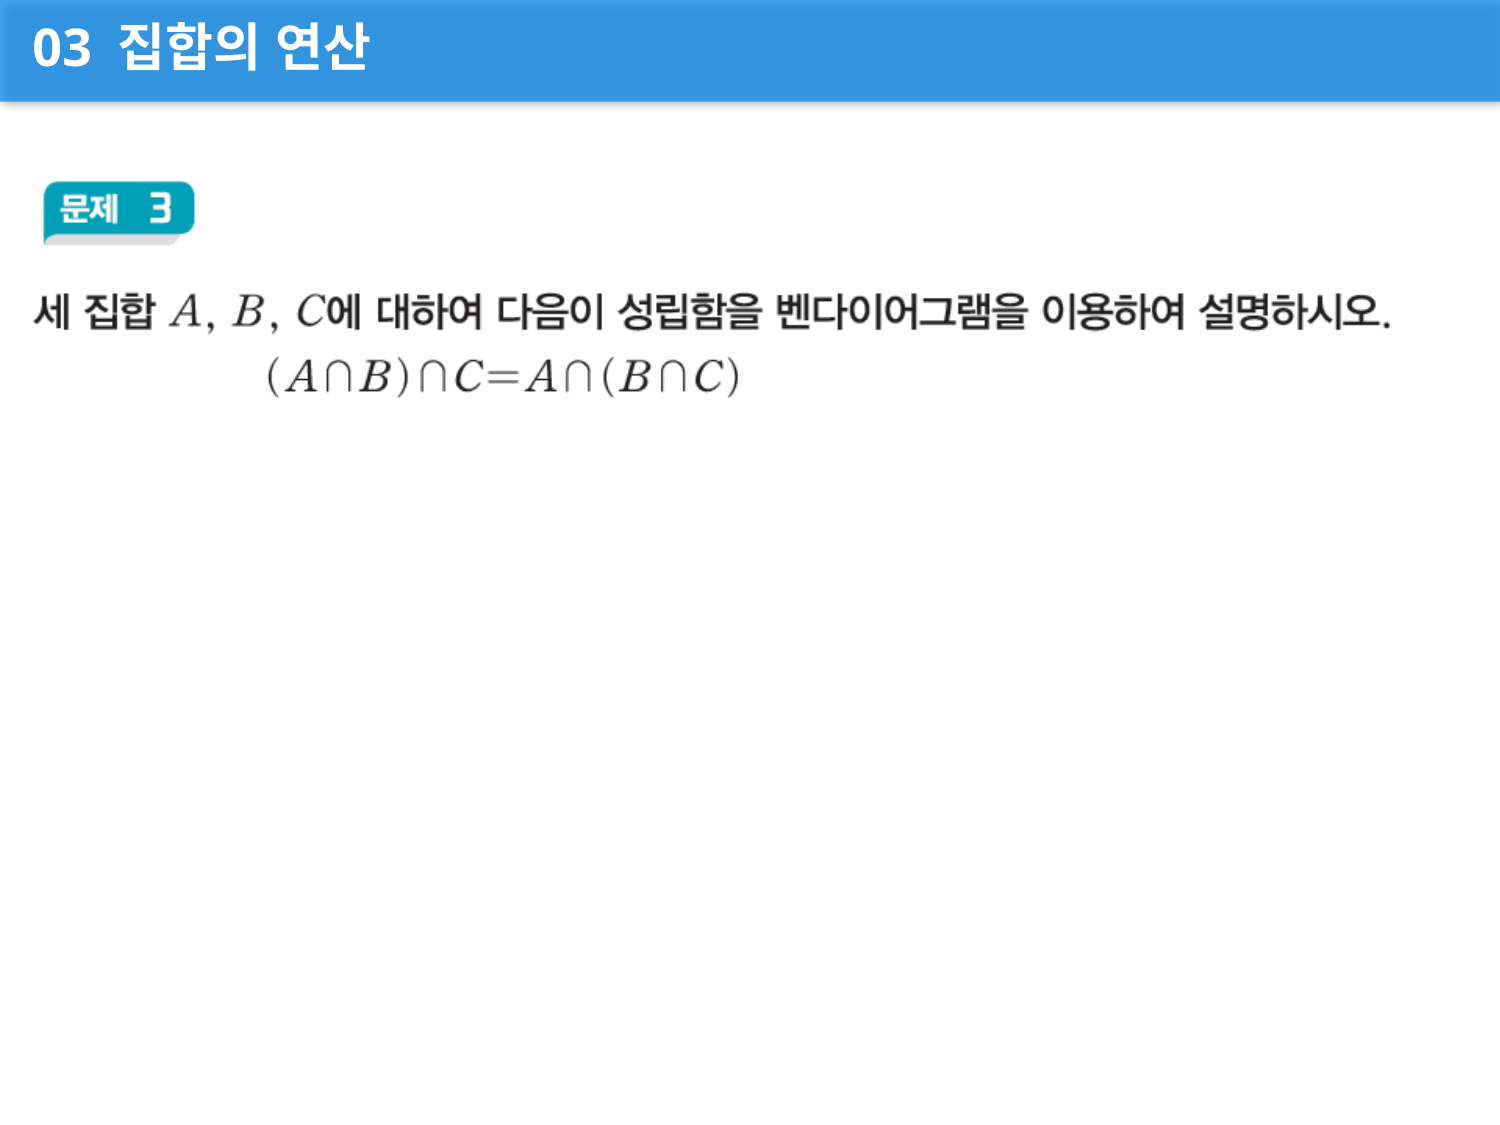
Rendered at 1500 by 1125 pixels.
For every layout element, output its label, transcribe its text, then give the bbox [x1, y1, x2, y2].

text_box 03 집합의 연산 [17, 7, 1400, 85]
picture [22, 278, 1405, 409]
picture [35, 172, 201, 250]
